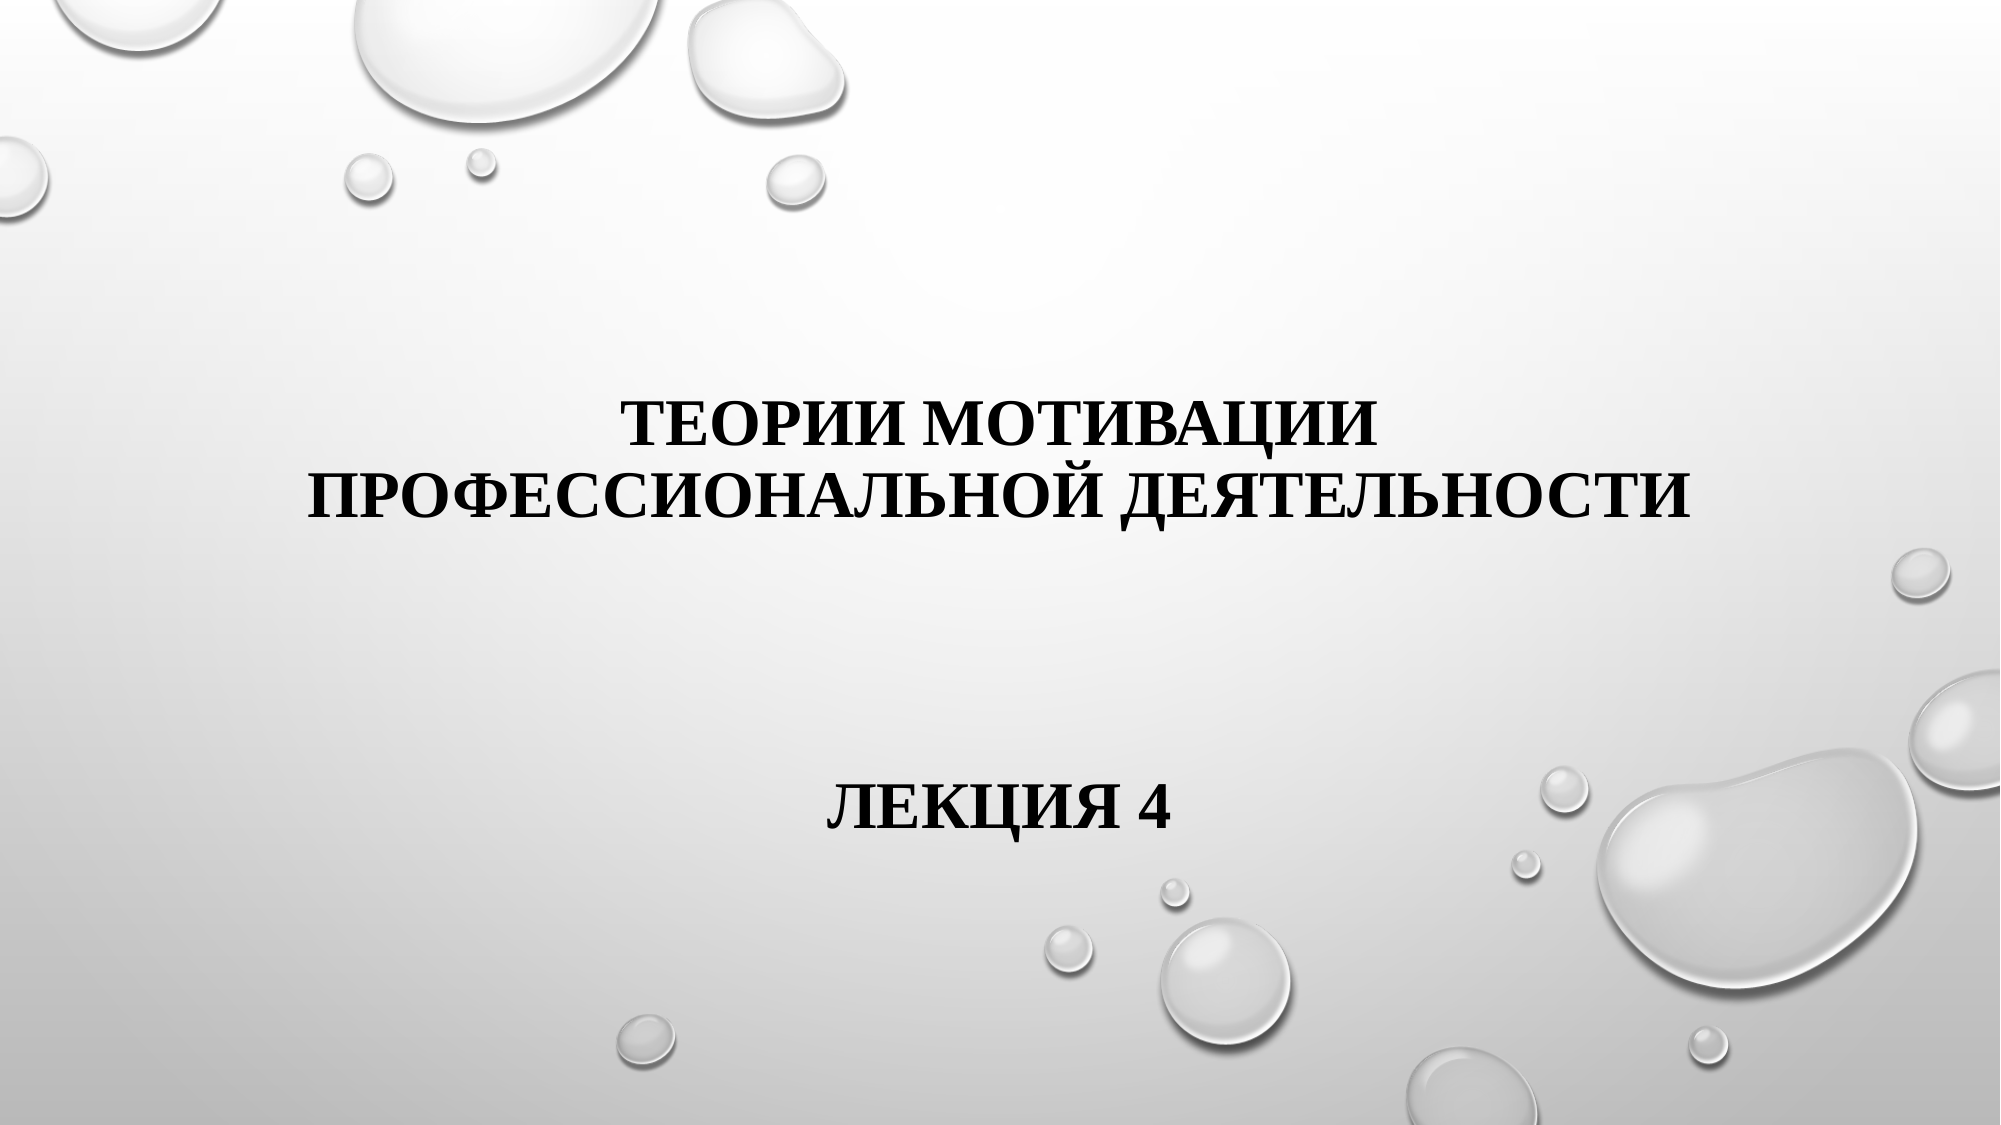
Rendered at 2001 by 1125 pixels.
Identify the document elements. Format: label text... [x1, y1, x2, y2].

subtitle ЛЕКЦИЯ 4 [287, 637, 1713, 863]
picture [0, 0, 2000, 1125]
title Теории мотивации профессиональной деятельности [287, 213, 1713, 540]
